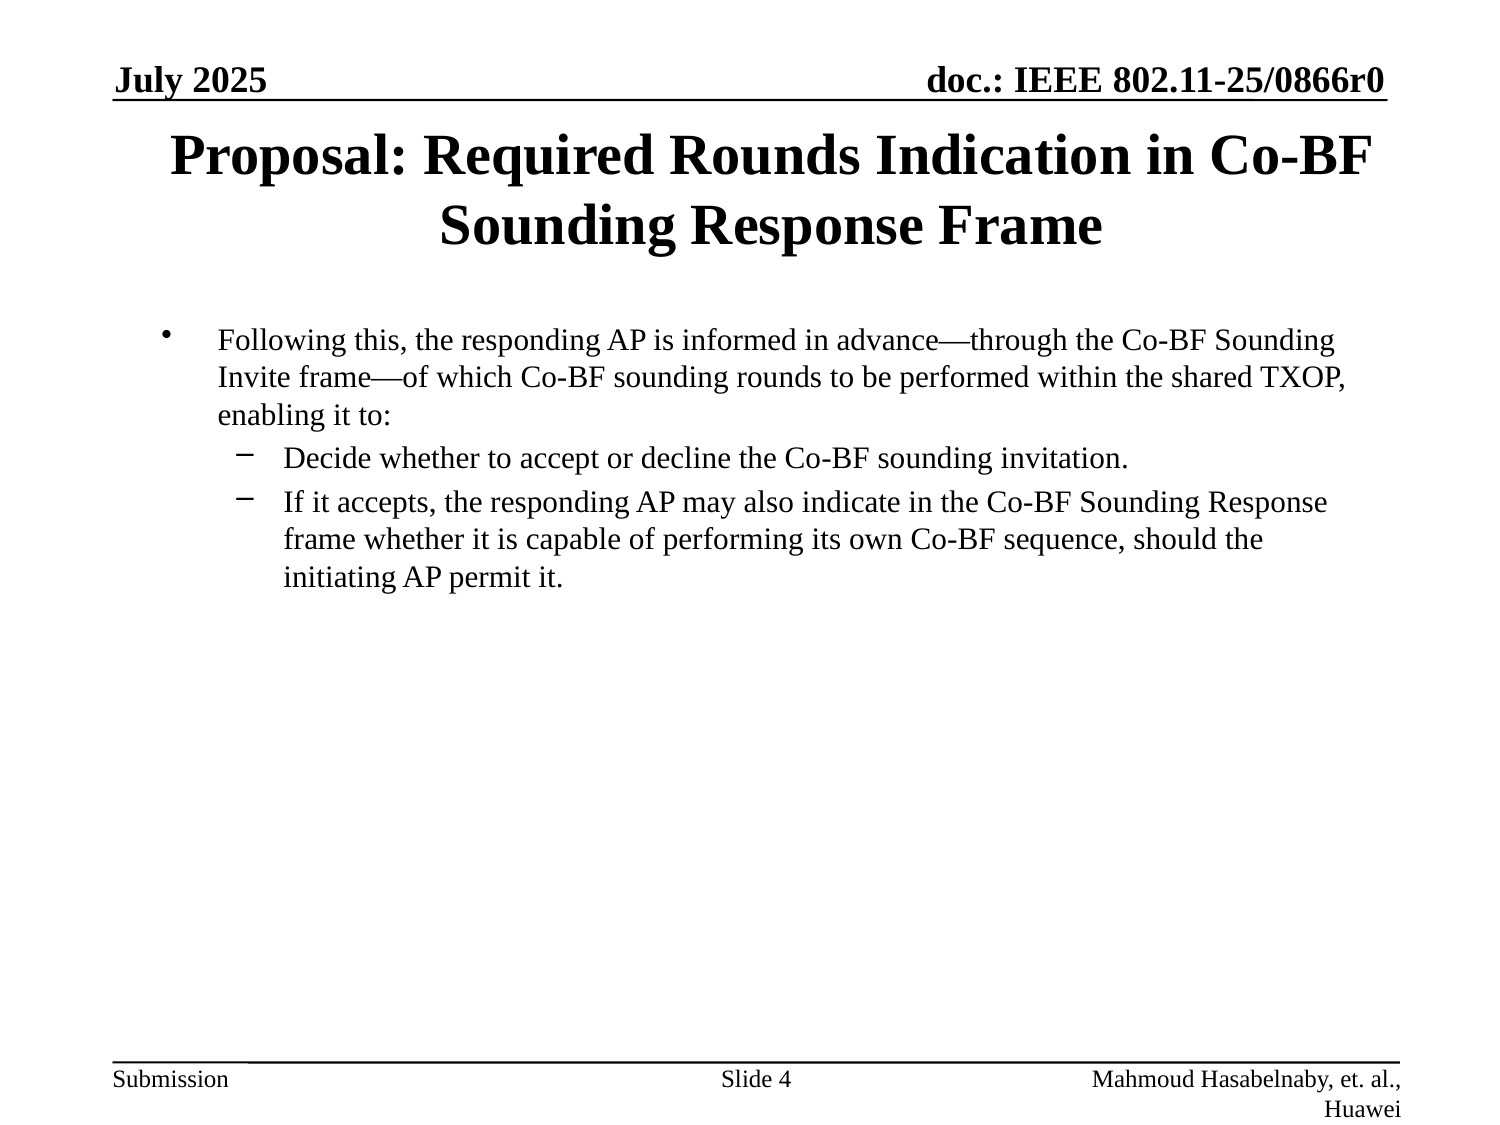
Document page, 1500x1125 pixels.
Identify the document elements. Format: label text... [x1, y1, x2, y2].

list Following this, the responding AP is informed in advance—through the Co-BF Sounding Invite frame—of which Co-BF sounding rounds to be performed within the shared TXOP, enabling it to: Decide whether to accept or decline the Co-BF sounding invitation. If it accepts, the responding AP may also indicate in the Co-BF Sounding Response frame whether it is capable of performing its own Co-BF sequence, should the initiating AP permit it. [146, 351, 1367, 991]
title Proposal: Required Rounds Indication in Co-BF Sounding Response Frame [114, 136, 1430, 237]
footer Mahmoud Hasabelnaby, et. al., Huawei [1085, 1061, 1402, 1093]
list Following this, the responding AP is informed in advance—through the Co-BF Sounding Invite frame—of which Co-BF sounding rounds to be performed within the shared TXOP, enabling it to: Decide whether to accept or decline the Co-BF sounding invitation. If it accepts, the responding AP may also indicate in the Co-BF Sounding Response frame whether it is capable of performing its own Co-BF sequence, should the initiating AP permit it. [146, 311, 1367, 349]
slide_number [114, 54, 309, 101]
slide_number Slide 4 [712, 1061, 800, 1093]
